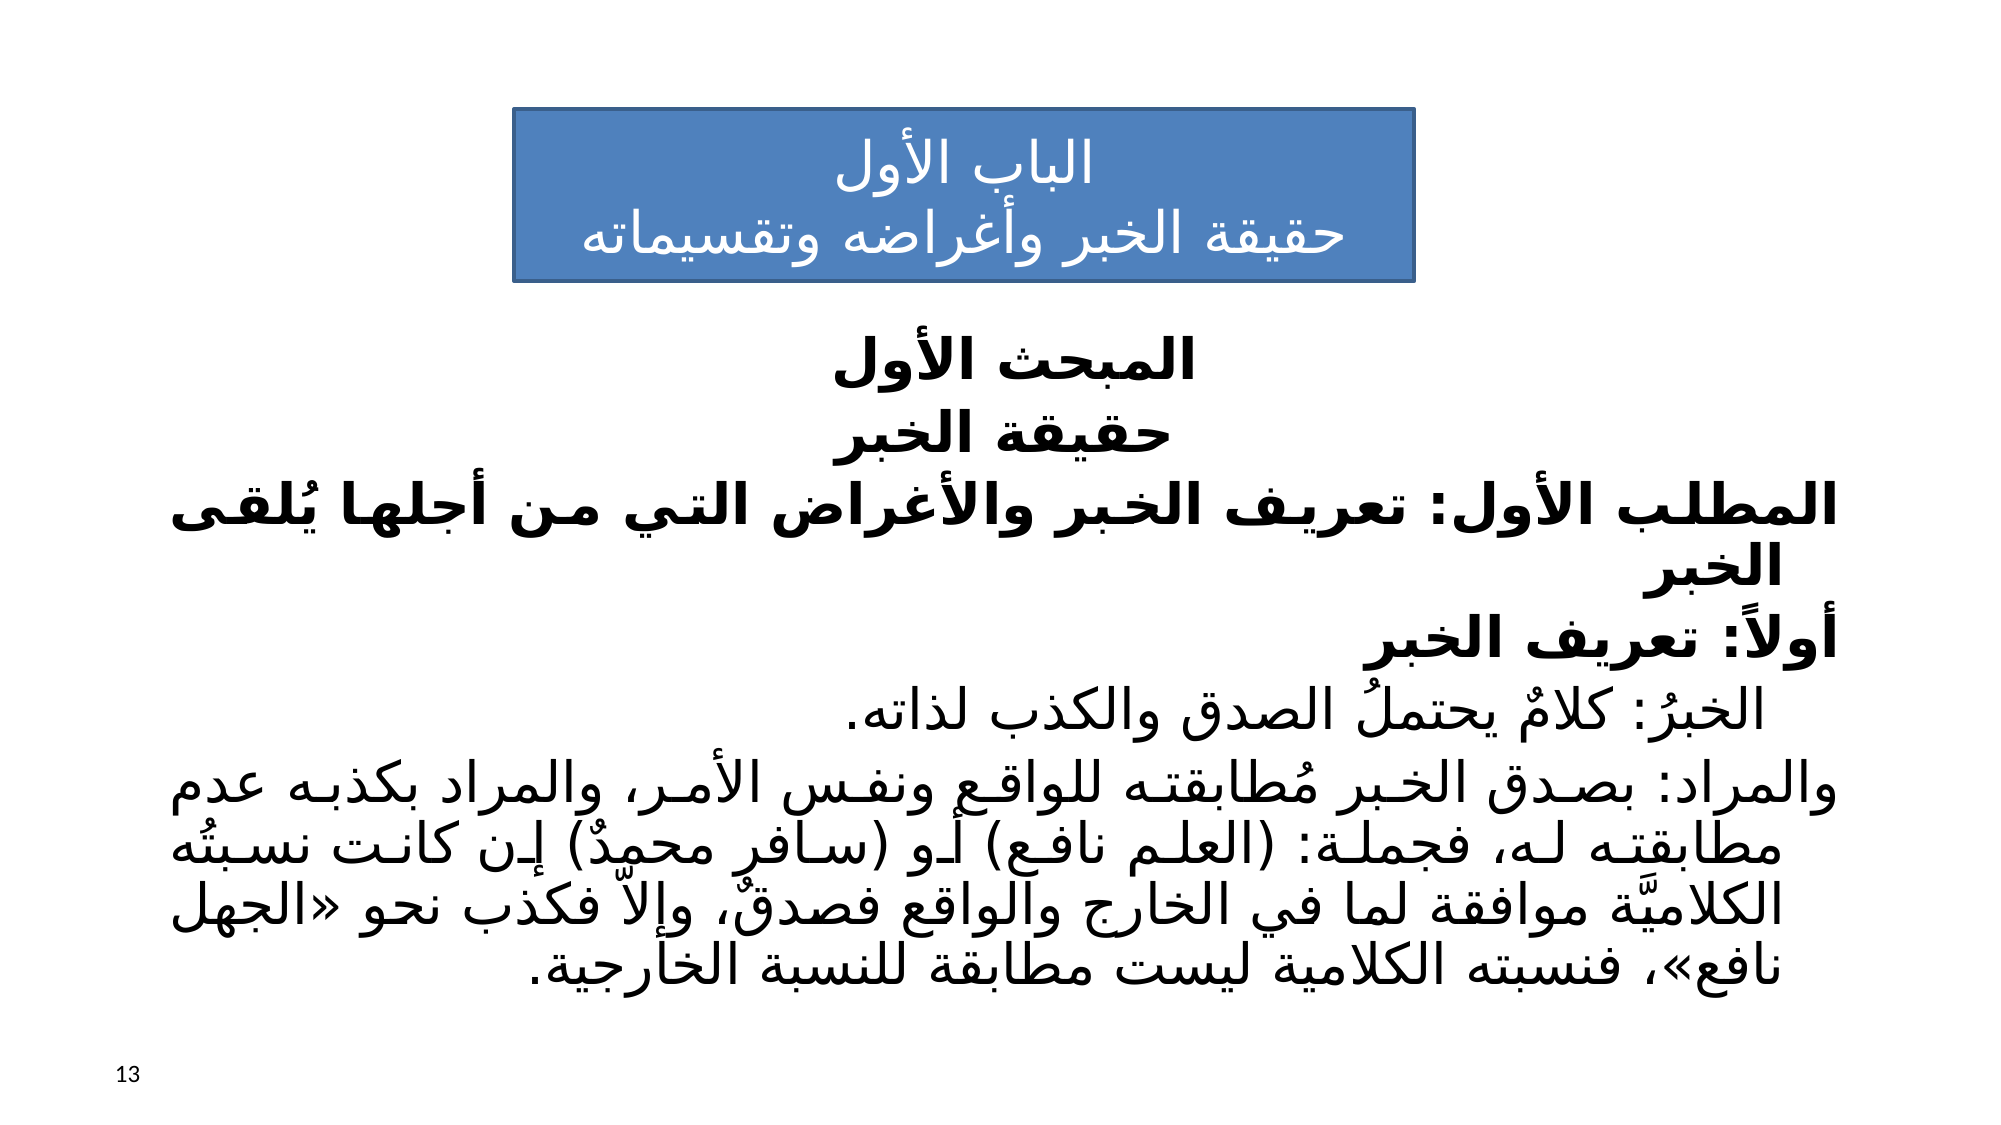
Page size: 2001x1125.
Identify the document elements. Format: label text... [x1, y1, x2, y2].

list المبحث الأول حقيقة الخبر المطلب الأول: تعريف الخبر والأغراض التي من أجلها يُلقى الخبر أولاً: تعريف الخبر الخبرُ: كلامٌ يحتملُ الصدق والكذب لذاته. والمراد: بصدق الخبر مُطابقته للواقع ونفس الأمر، والمراد بكذبه عدم مطابقته له، فجملة: (العلم نافع) أو (سافر محمدٌ) إن كانت نسبتُه الكلاميَّة موافقة لما في الخارج والواقع فصدقٌ، وإلاّ فكذب نحو «الجهل نافع»، فنسبته الكلامية ليست مطابقة للنسبة الخارجية. [154, 99, 1855, 1005]
slide_number 13 [99, 1042, 567, 1103]
text_box الباب الأول حقيقة الخبر وأغراضه وتقسيماته [512, 107, 1416, 283]
